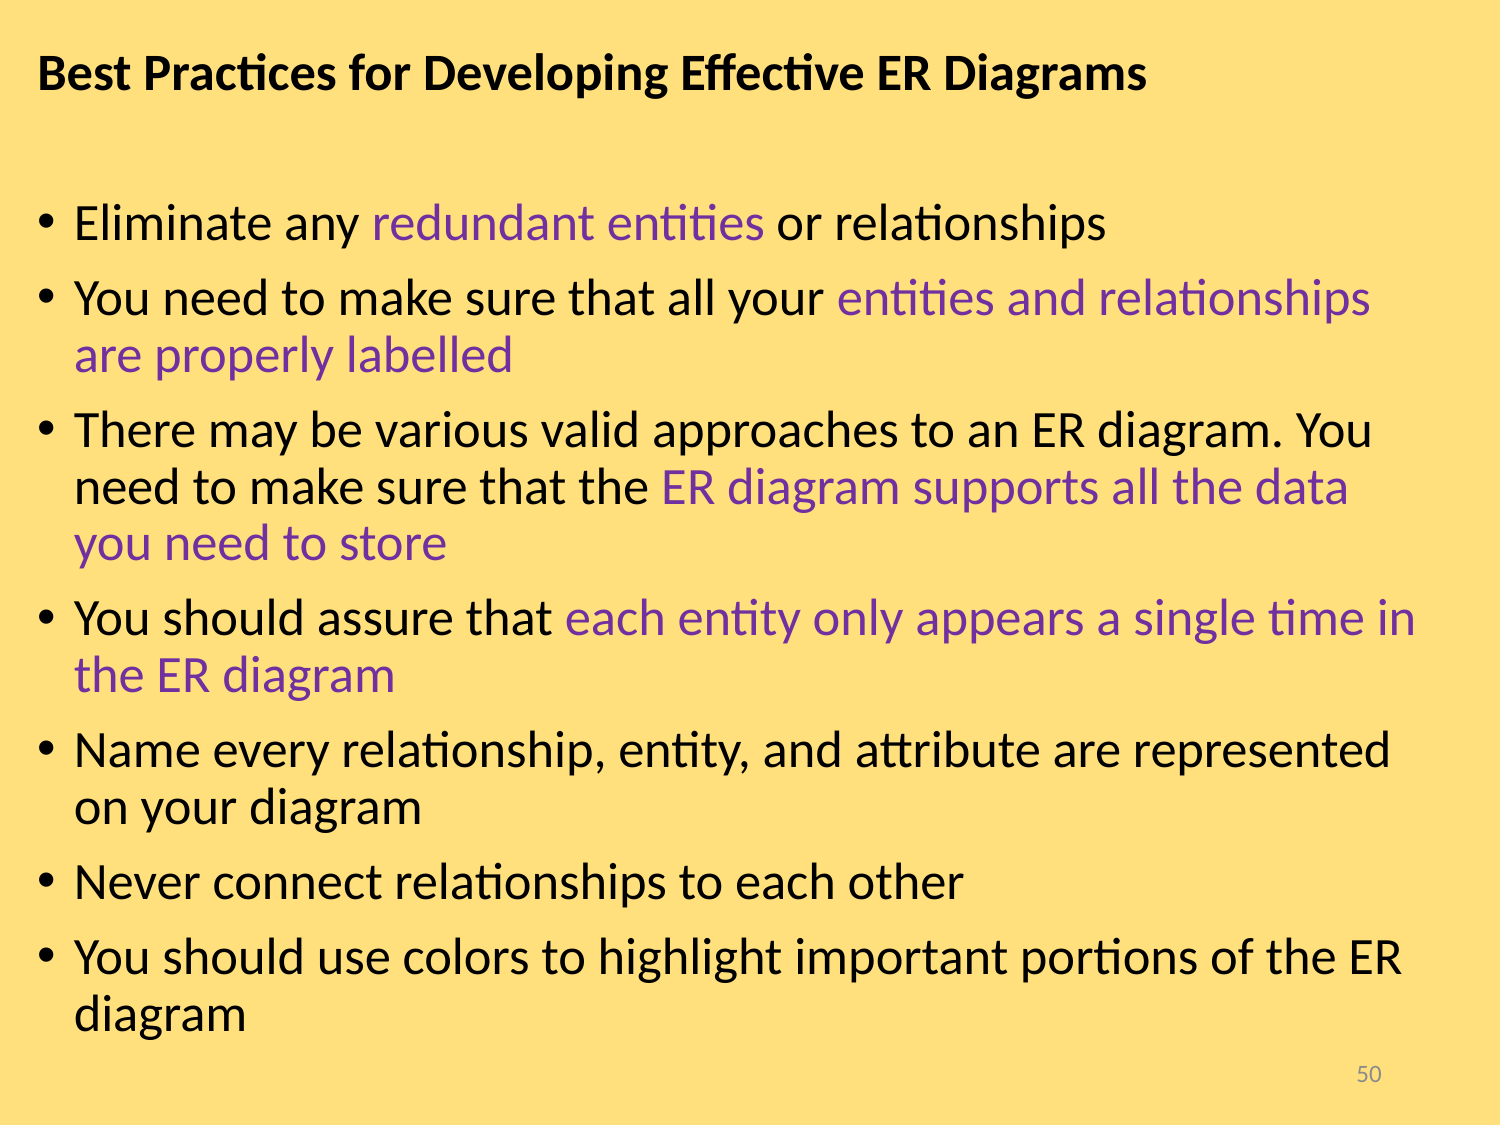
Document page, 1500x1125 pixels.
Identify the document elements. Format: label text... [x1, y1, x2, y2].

slide_number 50 [1059, 1042, 1397, 1103]
list Best Practices for Developing Effective ER Diagrams Eliminate any redundant entities or relationships You need to make sure that all your entities and relationships are properly labelled There may be various valid approaches to an ER diagram. You need to make sure that the ER diagram supports all the data you need to store You should assure that each entity only appears a single time in the ER diagram Name every relationship, entity, and attribute are represented on your diagram Never connect relationships to each other You should use colors to highlight important portions of the ER diagram [22, 37, 1456, 1053]
